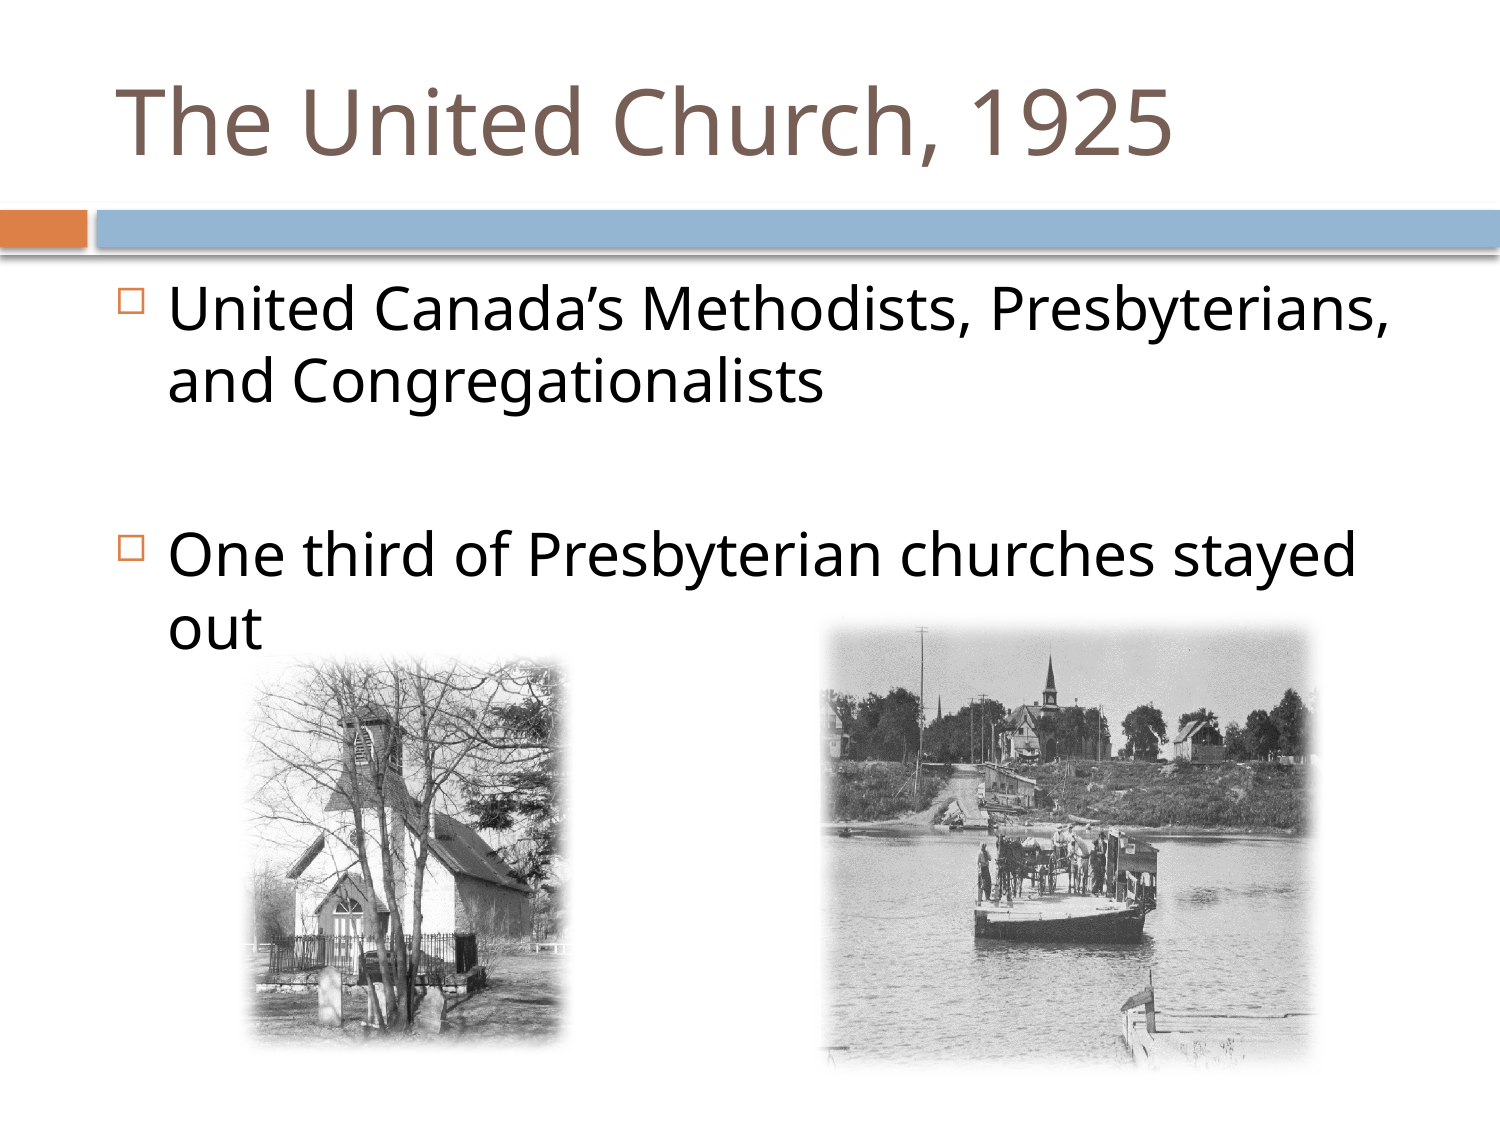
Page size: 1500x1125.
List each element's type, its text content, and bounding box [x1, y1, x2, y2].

list United Canada’s Methodists, Presbyterians, and Congregationalists One third of Presbyterian churches stayed out [100, 262, 1438, 1000]
picture [237, 649, 576, 1057]
title The United Church, 1925 [100, 37, 1438, 200]
picture [812, 612, 1326, 1076]
